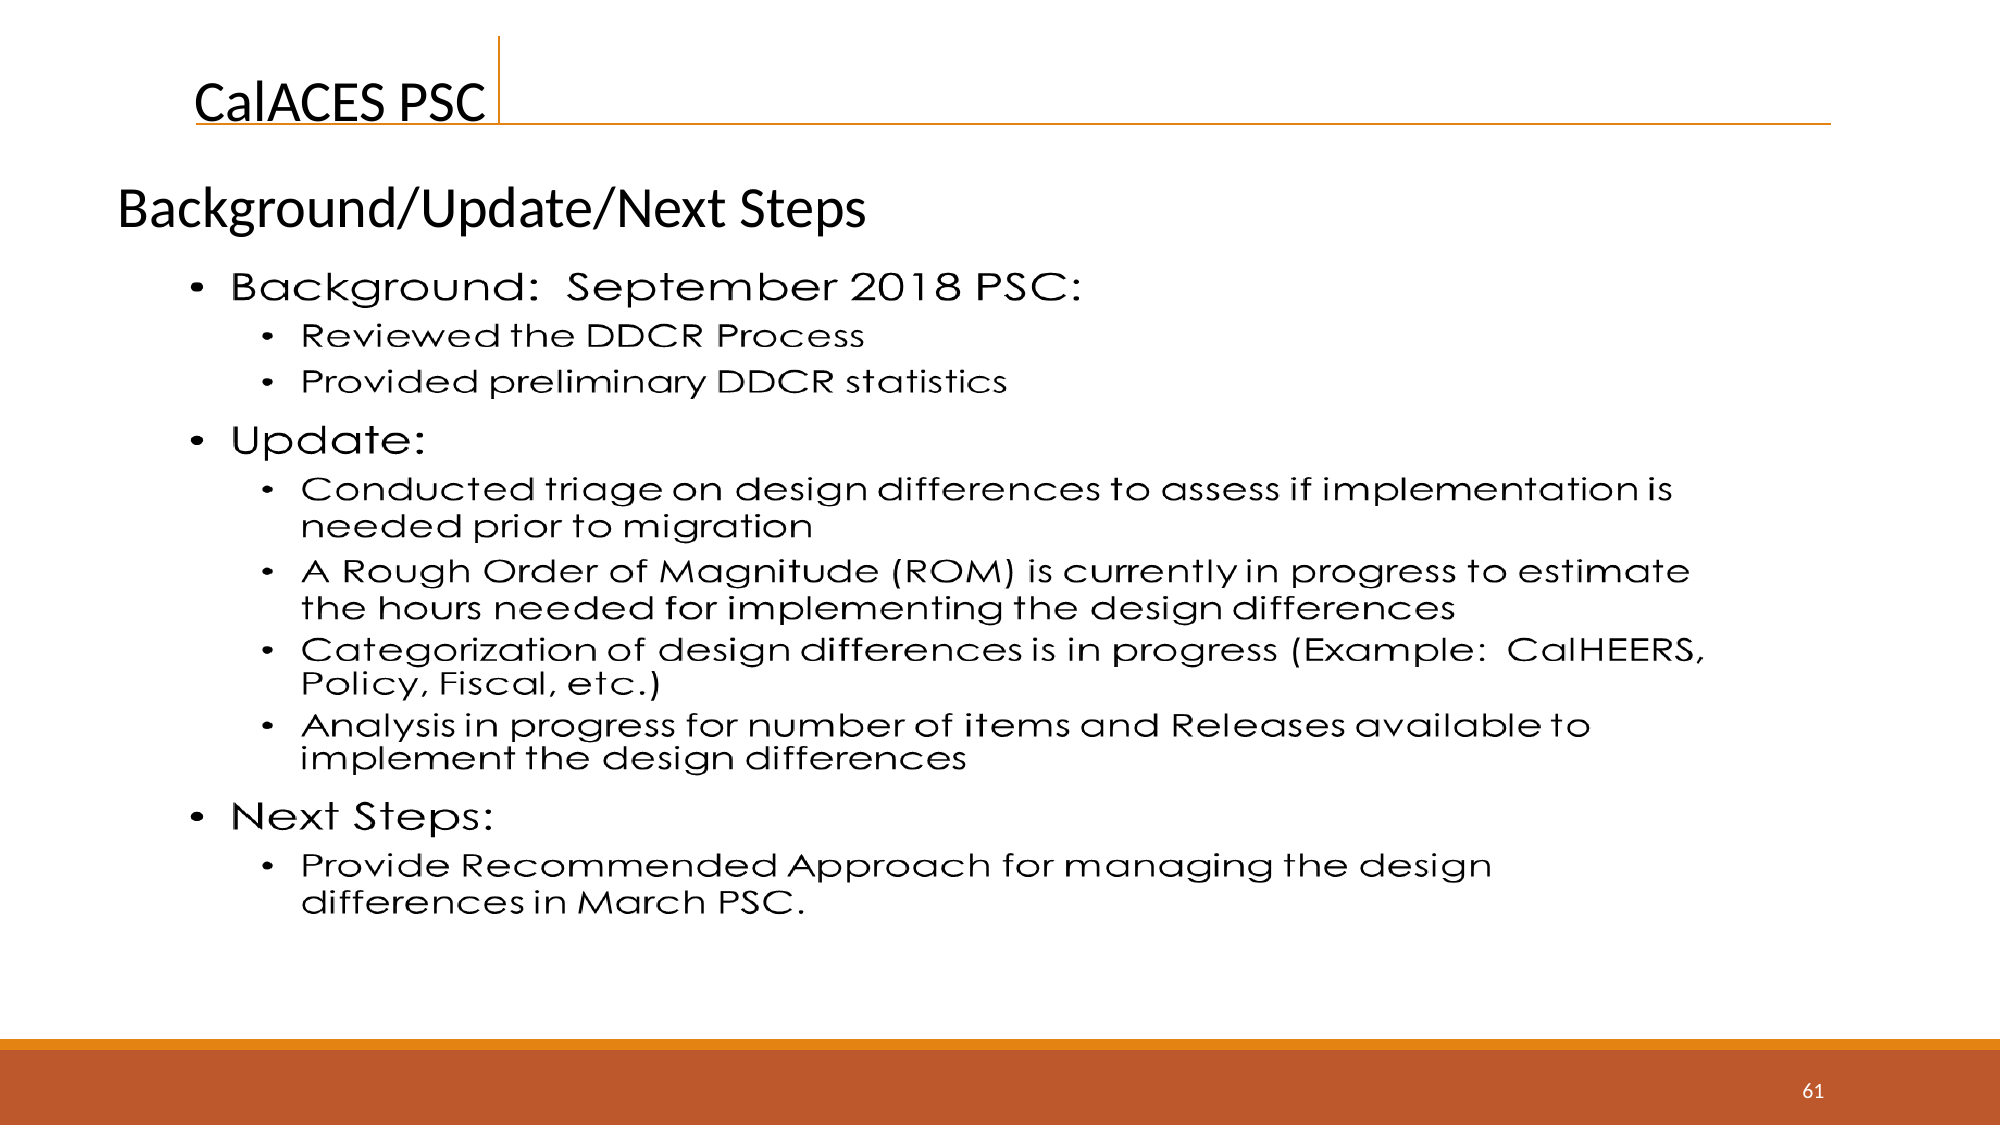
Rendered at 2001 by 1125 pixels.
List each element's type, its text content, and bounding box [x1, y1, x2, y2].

picture [160, 250, 1741, 1061]
text_box Background/Update/Next Steps [103, 162, 1415, 247]
slide_number 61 [1624, 1059, 1840, 1120]
